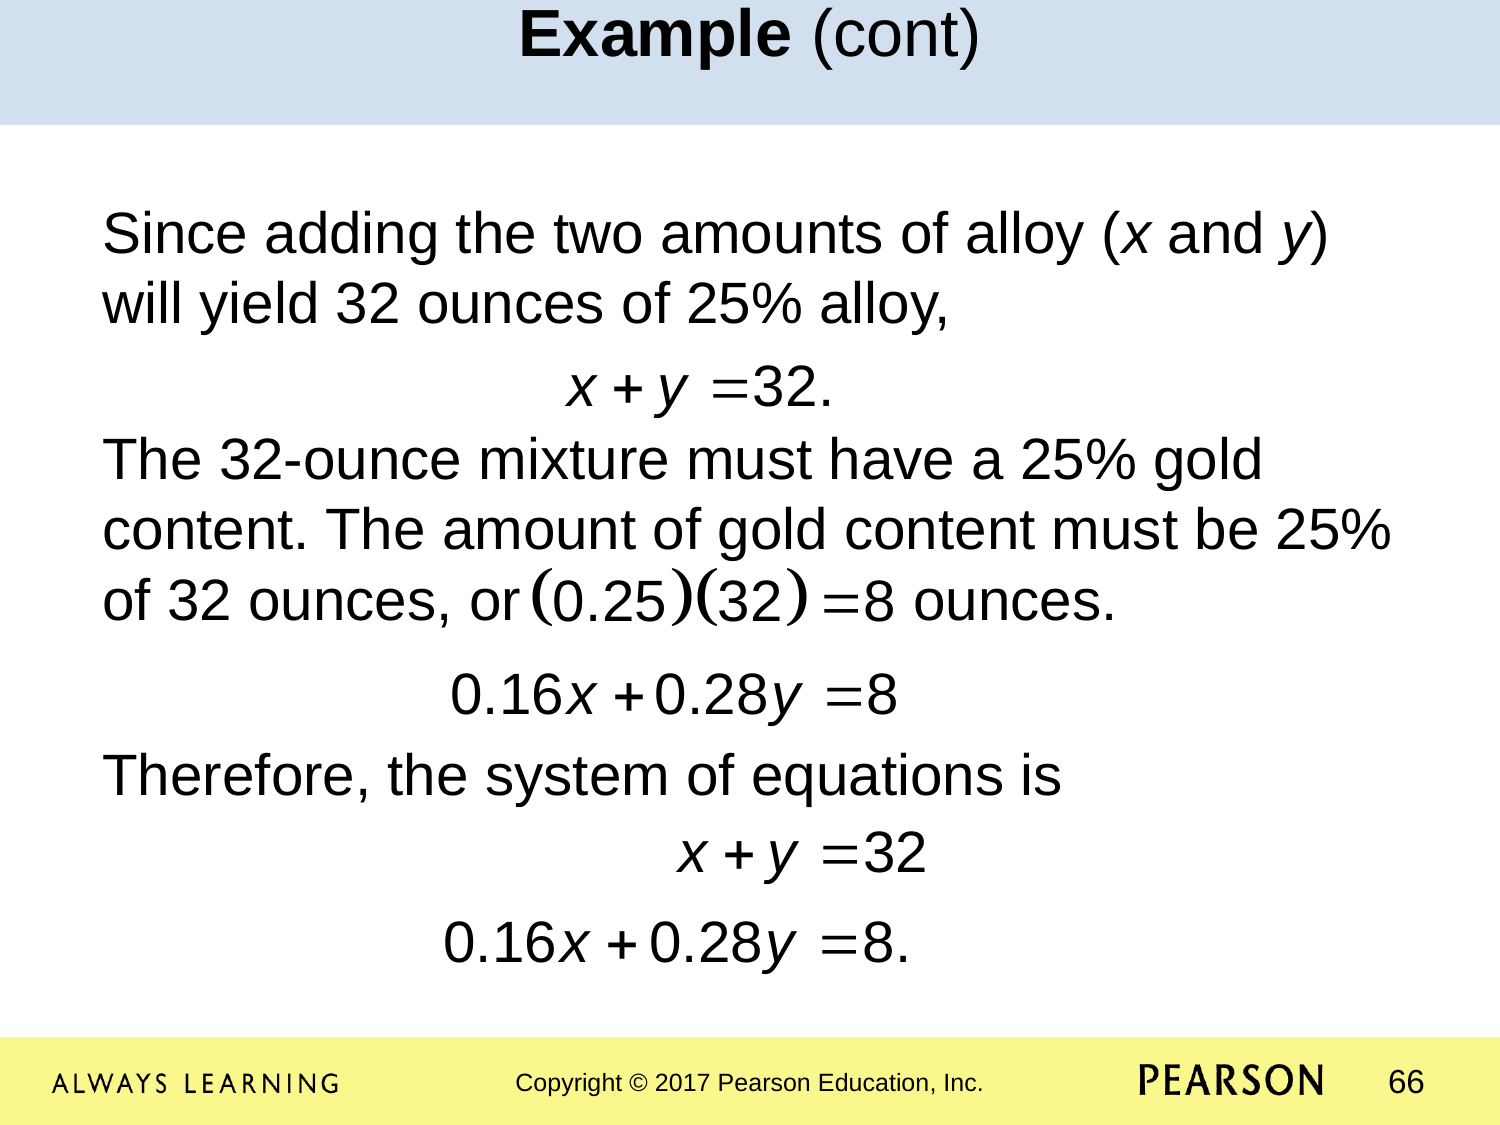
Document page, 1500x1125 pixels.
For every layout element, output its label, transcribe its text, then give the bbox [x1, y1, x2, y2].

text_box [441, 824, 930, 980]
picture [51, 1072, 338, 1094]
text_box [562, 358, 834, 424]
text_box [528, 564, 901, 649]
list Since adding the two amounts of alloy (x and y) will yield 32 ounces of 25% alloy, The 32-ounce mixture must have a 25% gold content. The amount of gold content must be 25% of 32 ounces, or ounces. Therefore, the system of equations is [87, 187, 1440, 1000]
picture [1137, 1062, 1325, 1097]
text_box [448, 666, 904, 732]
